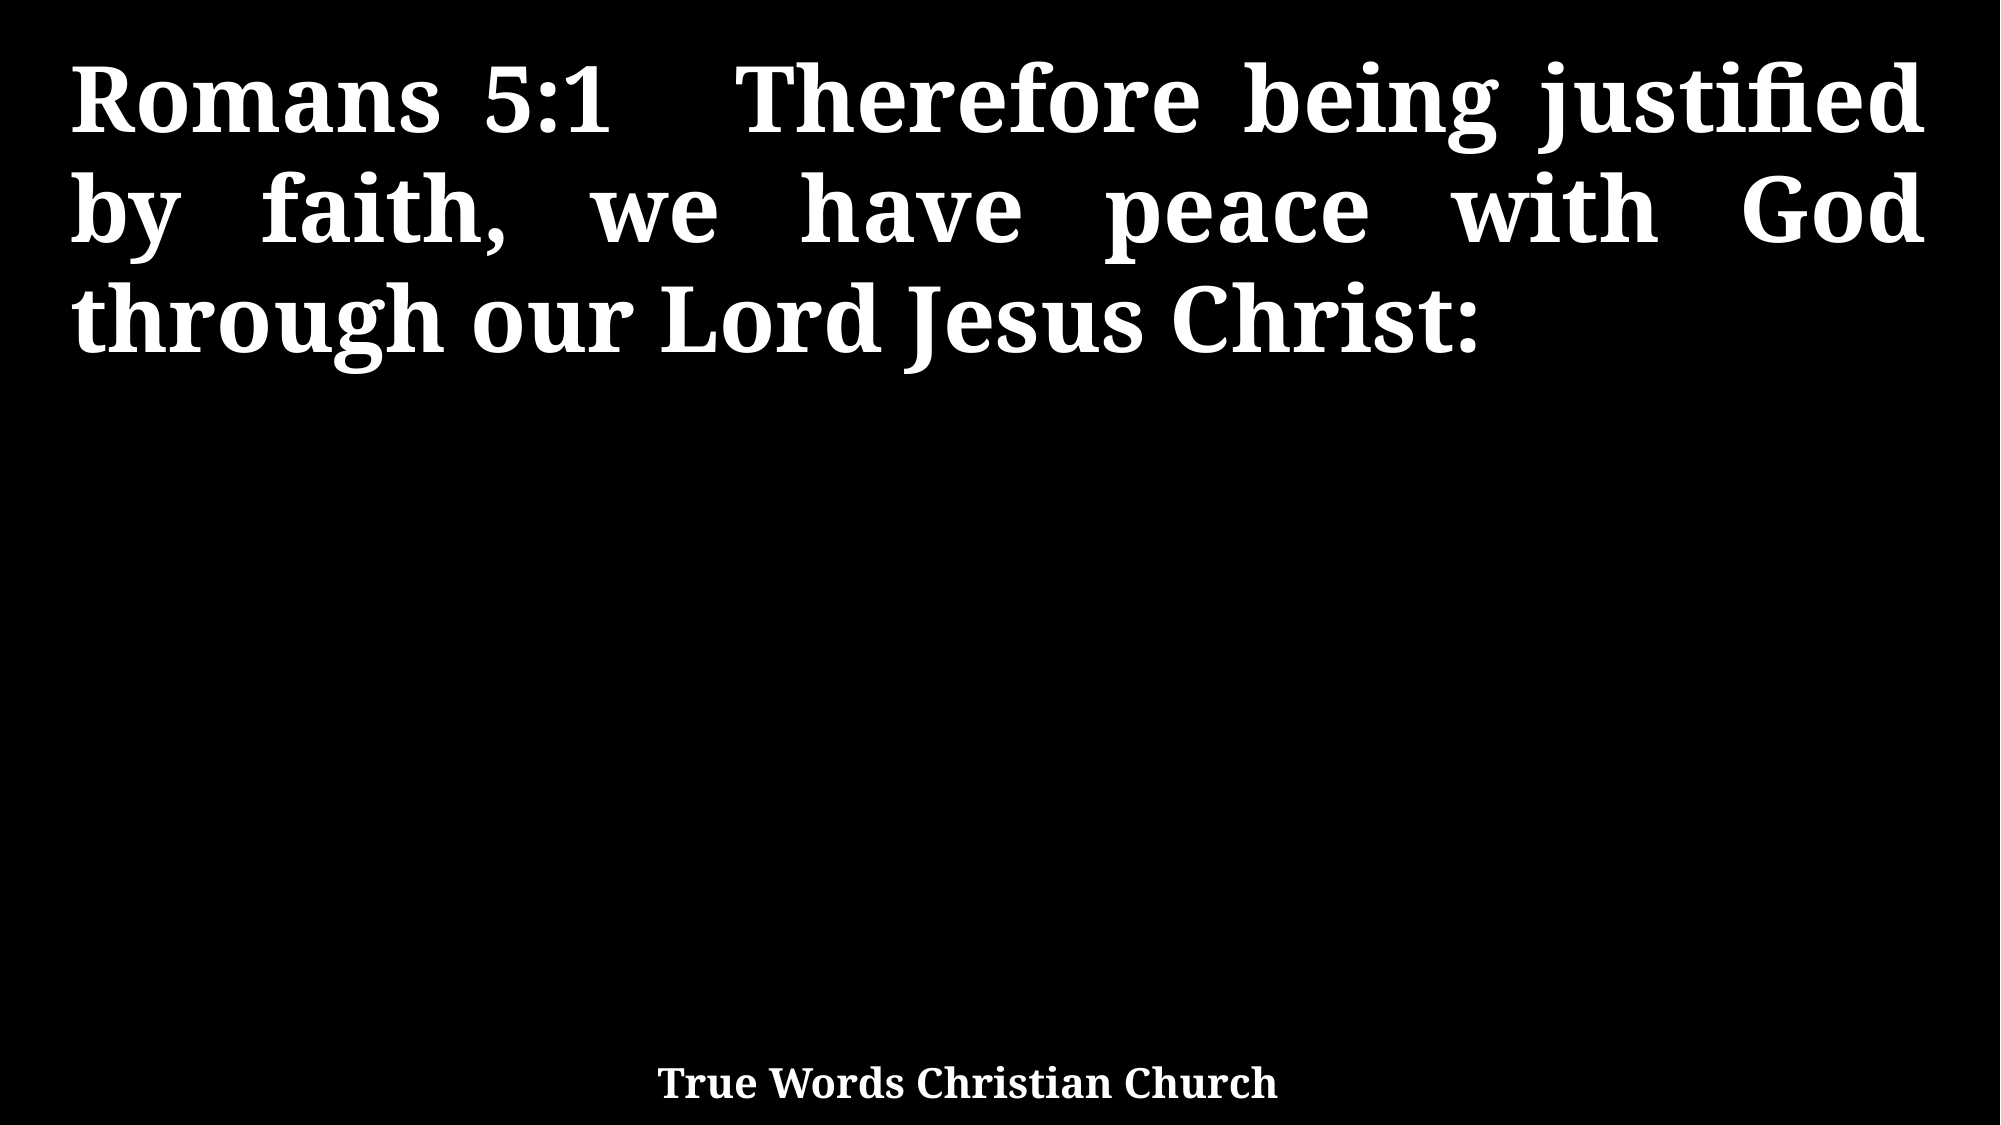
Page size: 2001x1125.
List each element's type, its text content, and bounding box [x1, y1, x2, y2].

text_box True Words Christian Church [642, 1049, 1294, 1114]
text_box Romans 5:1 Therefore being justified by faith, we have peace with God through our Lord Jesus Christ: [55, 33, 1944, 379]
